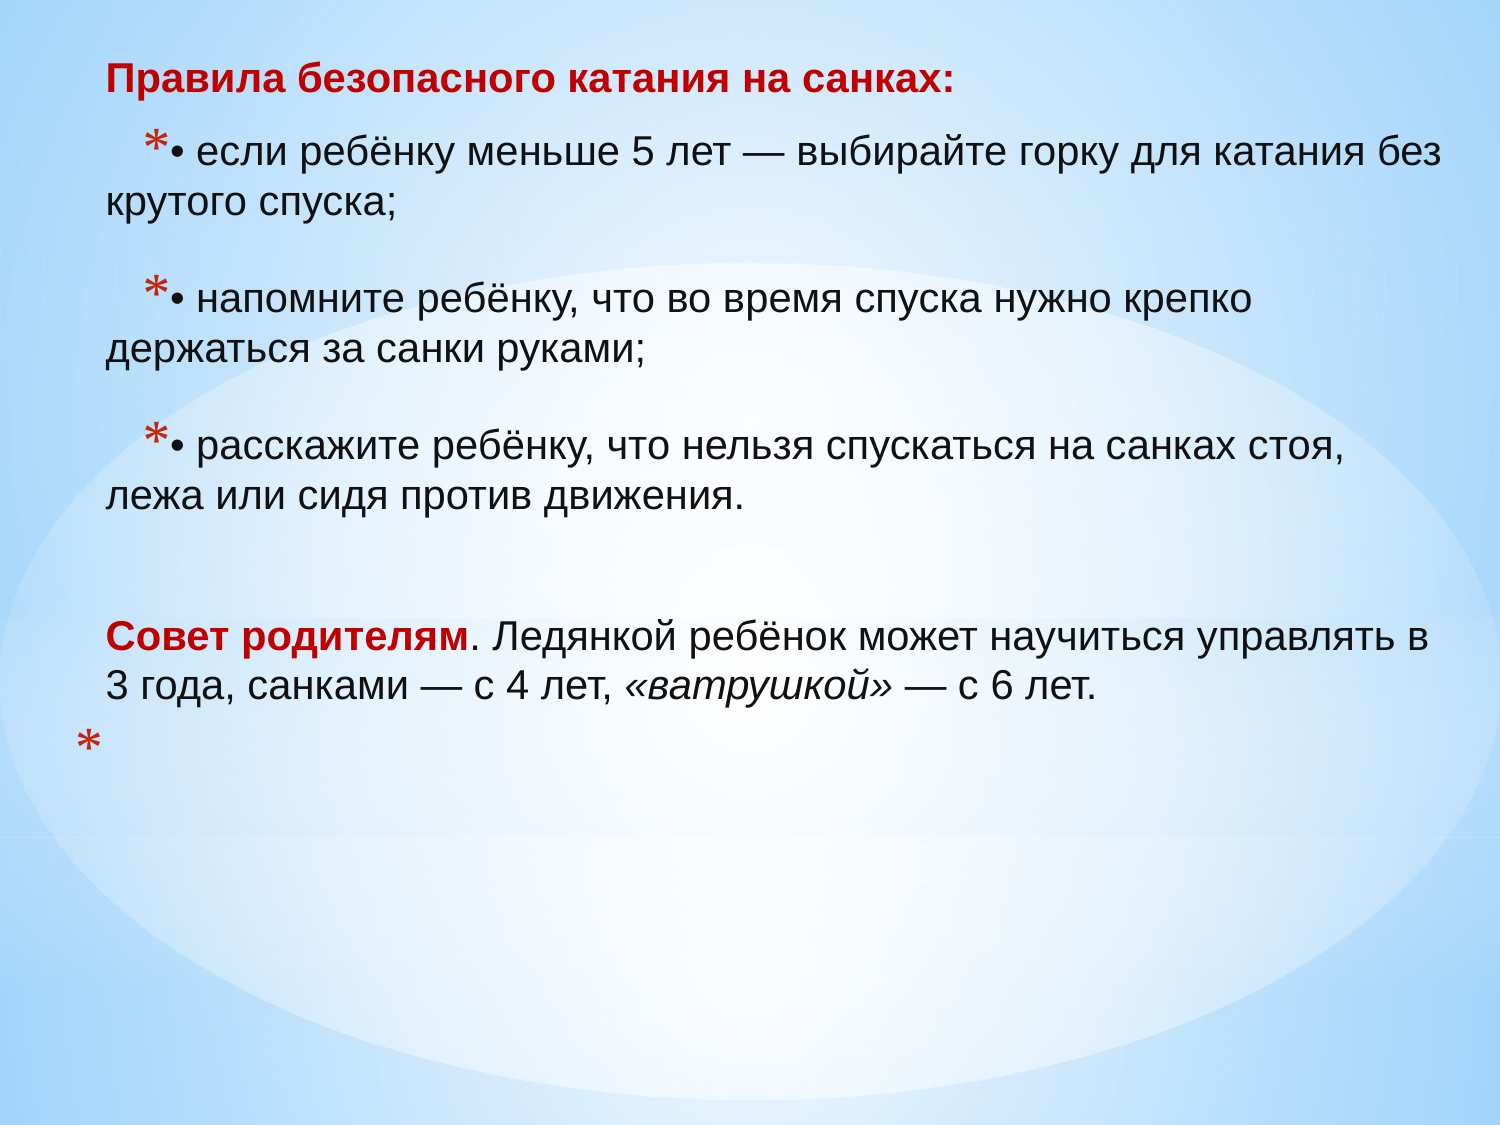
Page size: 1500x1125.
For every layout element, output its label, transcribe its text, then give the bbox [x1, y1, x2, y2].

list Правила безопасного катания на санках: • если ребёнку меньше 5 лет — выбирайте горку для катания без крутого спуска; • напомните ребёнку, что во время спуска нужно крепко держаться за санки руками; • расскажите ребёнку, что нельзя спускаться на санках стоя, лежа или сидя против движения. Совет родителям. Ледянкой ребёнок может научиться управлять в 3 года, санками — с 4 лет, «ватрушкой» — с 6 лет. [53, 42, 1459, 1106]
